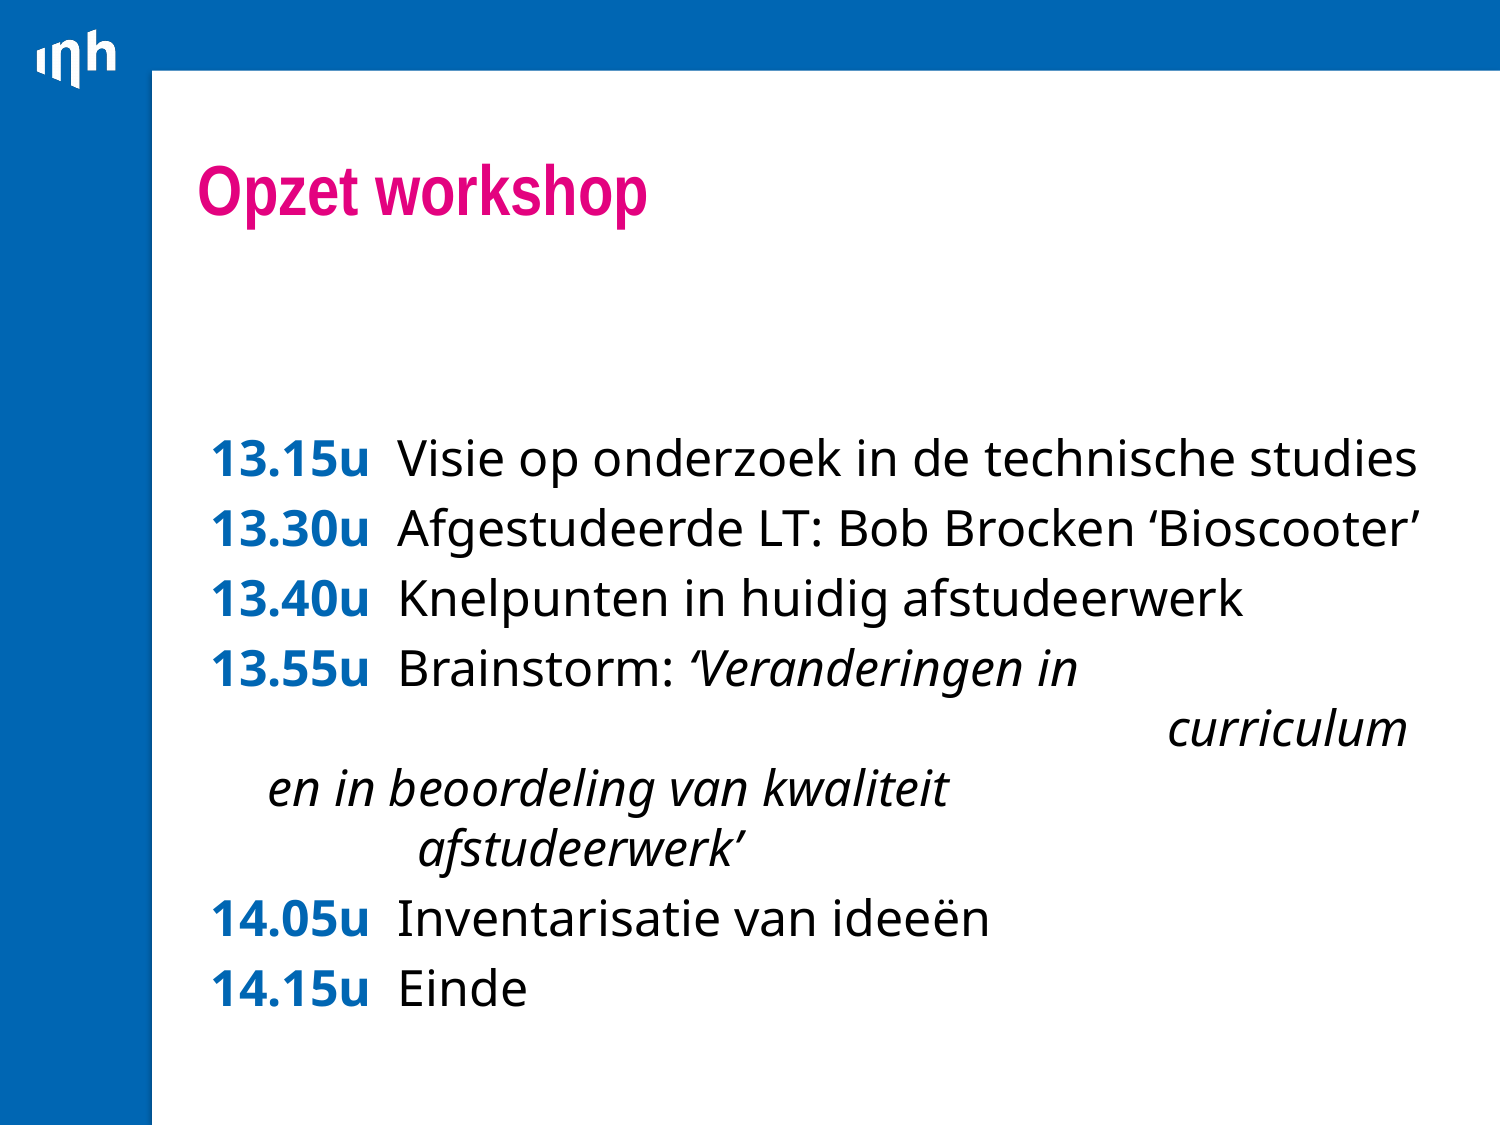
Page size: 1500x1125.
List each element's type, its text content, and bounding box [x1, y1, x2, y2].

title Opzet workshop [182, 136, 1485, 339]
list 13.15u Visie op onderzoek in de technische studies 13.30u Afgestudeerde LT: Bob Brocken ‘Bioscooter’ 13.40u Knelpunten in huidig afstudeerwerk 13.55u Brainstorm: ‘Veranderingen in curriculum en in beoordeling van kwaliteit afstudeerwerk’ 14.05u Inventarisatie van ideeën 14.15u Einde [195, 418, 1482, 1125]
picture [29, 12, 123, 106]
